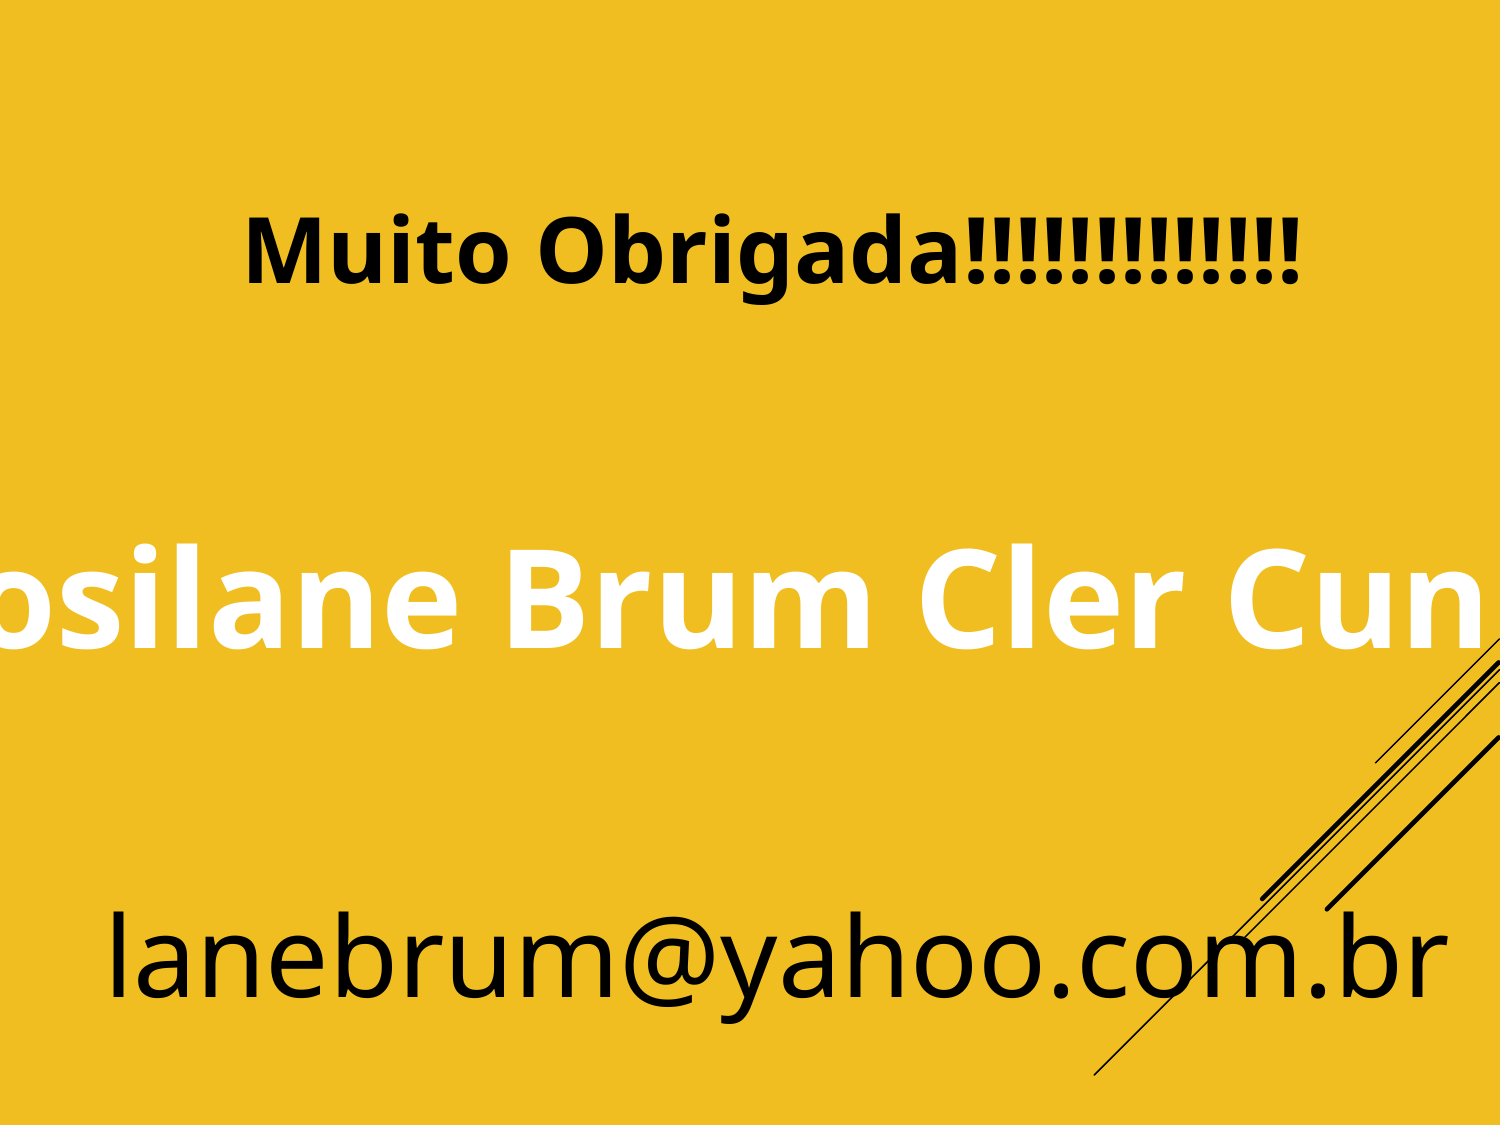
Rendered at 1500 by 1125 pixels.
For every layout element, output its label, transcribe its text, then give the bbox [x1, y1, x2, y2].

text_box lanebrum@yahoo.com.br [89, 877, 1466, 1028]
text_box Rosilane Brum Cler Cunha [0, 503, 1500, 684]
text_box Muito Obrigada!!!!!!!!!!!!! [226, 184, 1320, 310]
